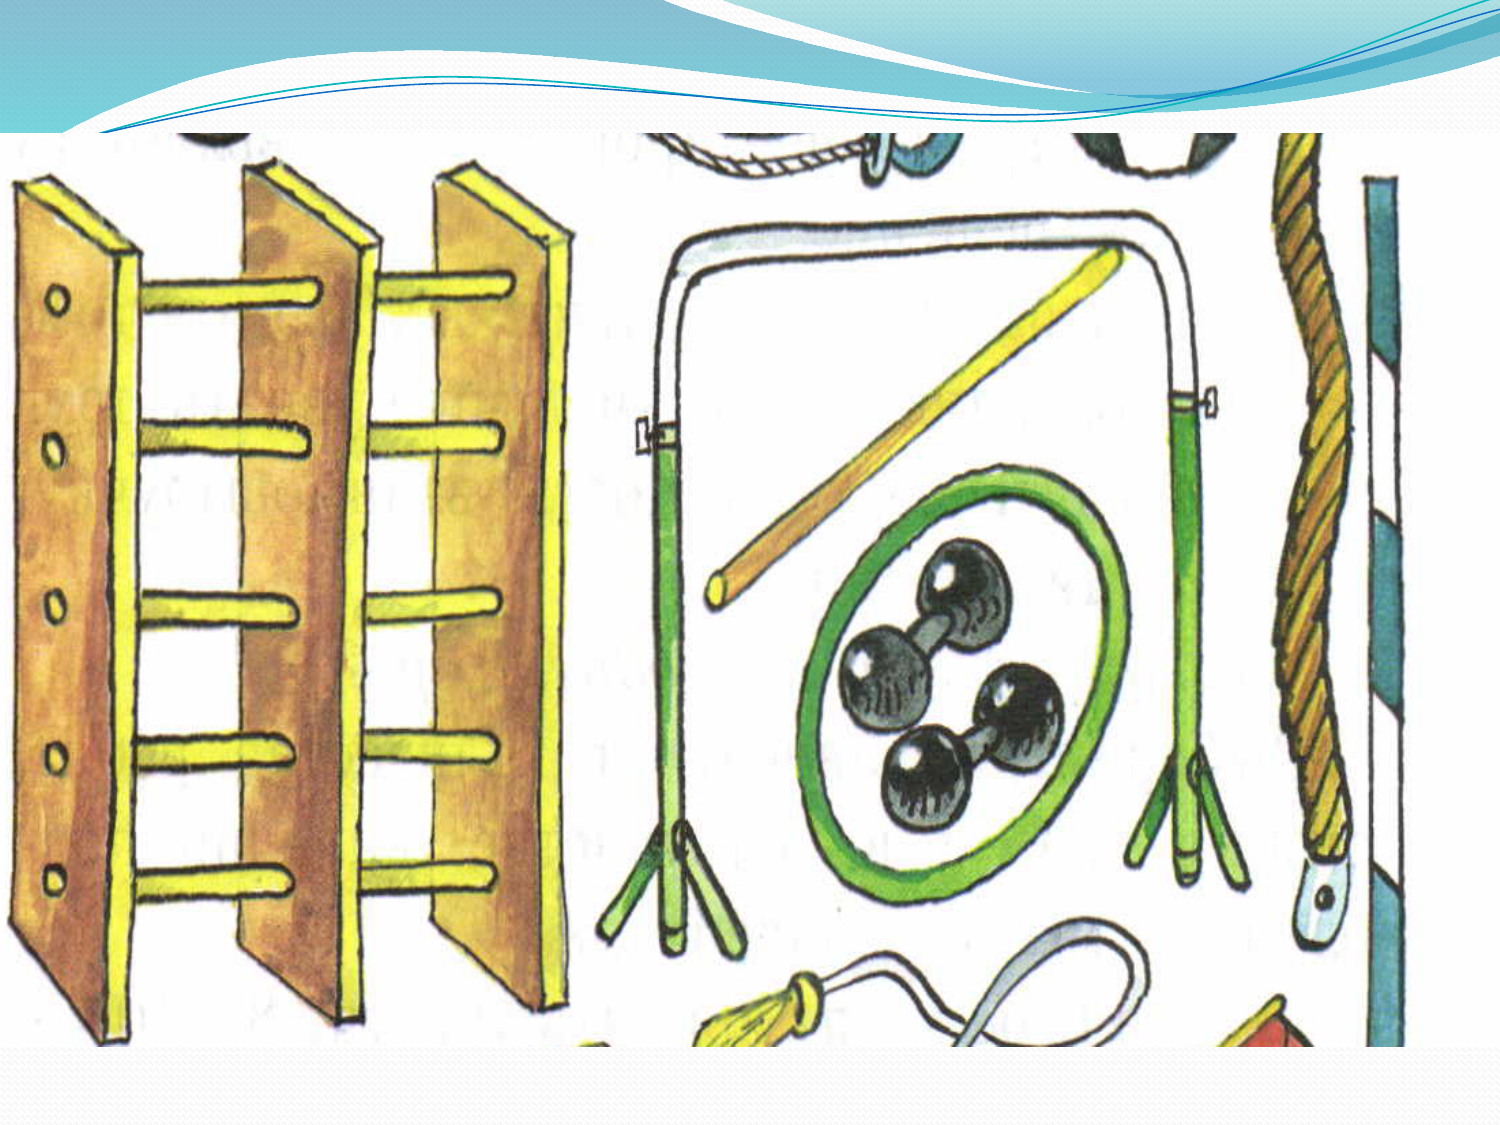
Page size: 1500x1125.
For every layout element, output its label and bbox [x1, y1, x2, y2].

picture [0, 133, 1500, 1047]
